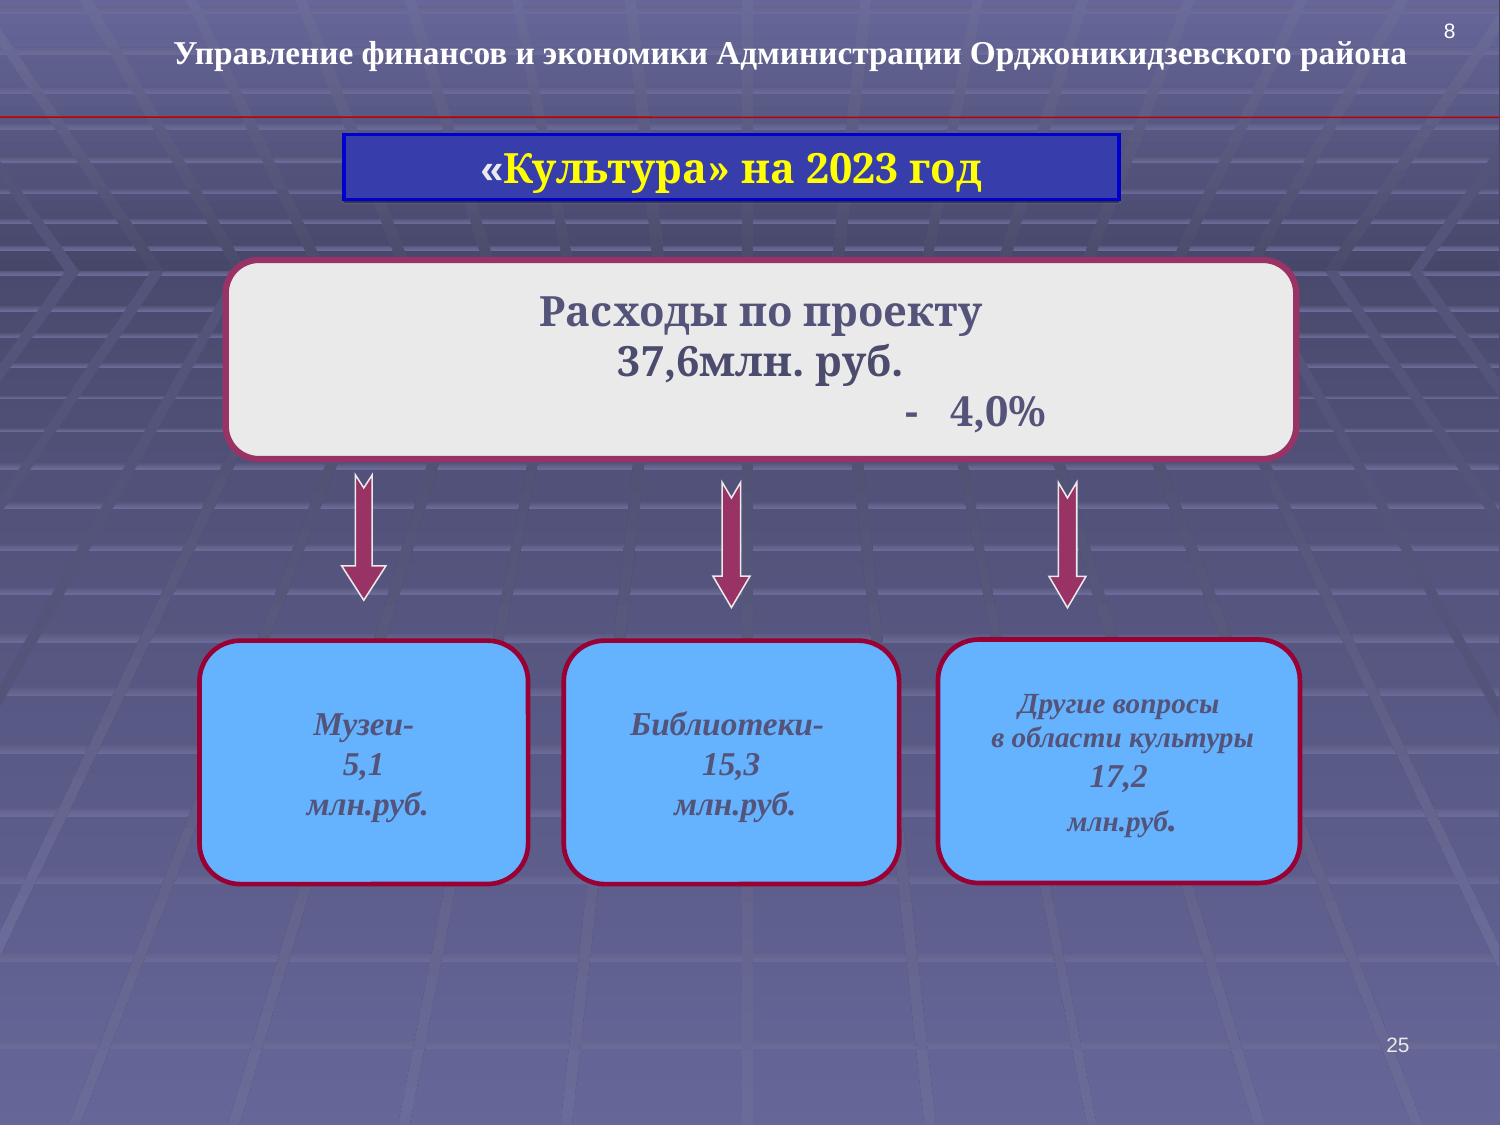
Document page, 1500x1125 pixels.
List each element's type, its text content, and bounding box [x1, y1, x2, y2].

slide_number 25 [1074, 1023, 1425, 1103]
text_box Другие вопросы в области культуры 17,2 млн.руб. [937, 639, 1300, 884]
text_box Управление финансов и экономики Администрации Орджоникидзевского района [129, 23, 1453, 79]
text_box [712, 482, 750, 608]
text_box 8 [1429, 10, 1471, 51]
text_box «Культура» на 2023 год [343, 134, 1119, 200]
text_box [225, 259, 1297, 460]
text_box [1048, 482, 1086, 608]
text_box Библиотеки- 15,3 млн.руб. [563, 640, 900, 885]
text_box [341, 474, 386, 601]
text_box Музеи- 5,1 млн.руб. [199, 640, 529, 885]
